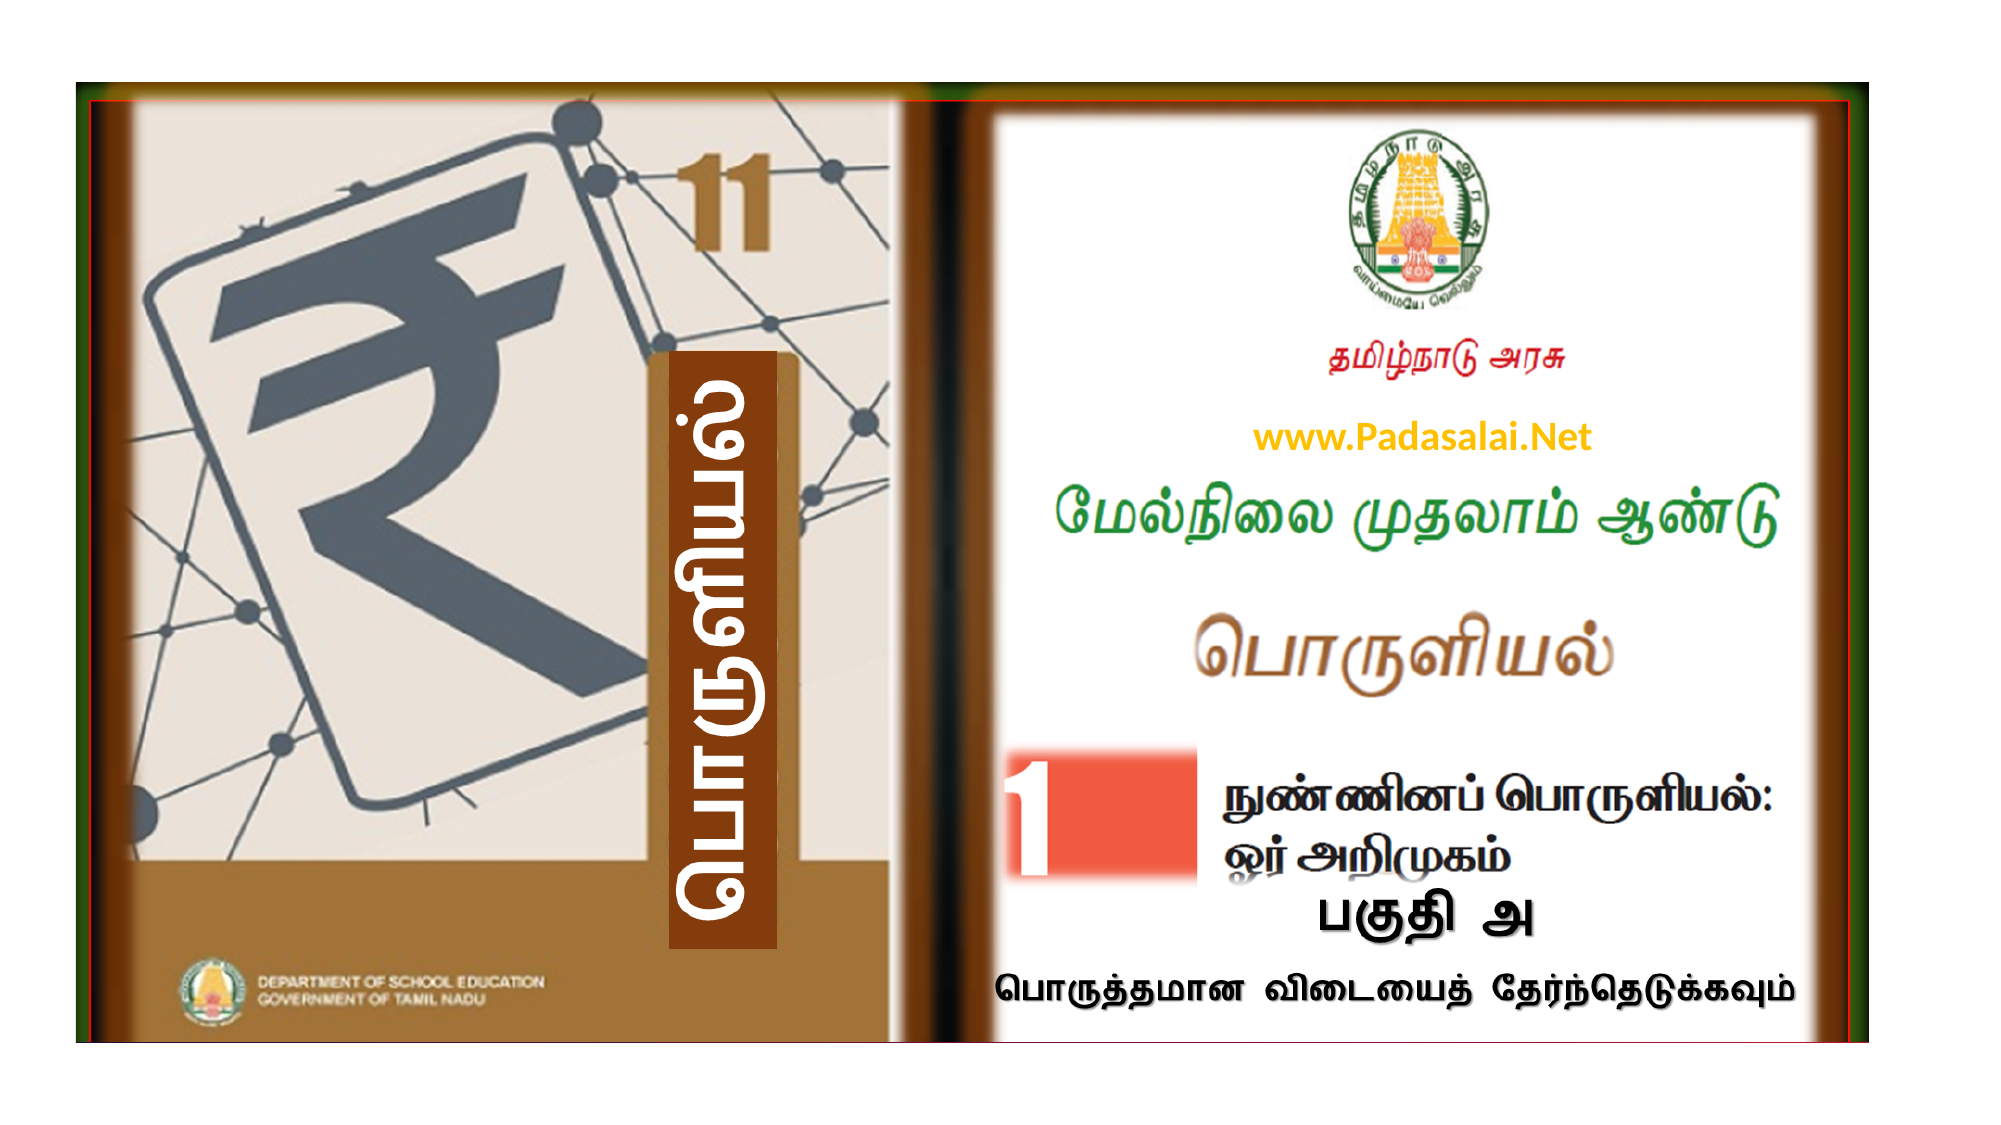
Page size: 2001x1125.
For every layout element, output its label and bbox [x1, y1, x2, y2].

picture [75, 82, 1869, 1043]
